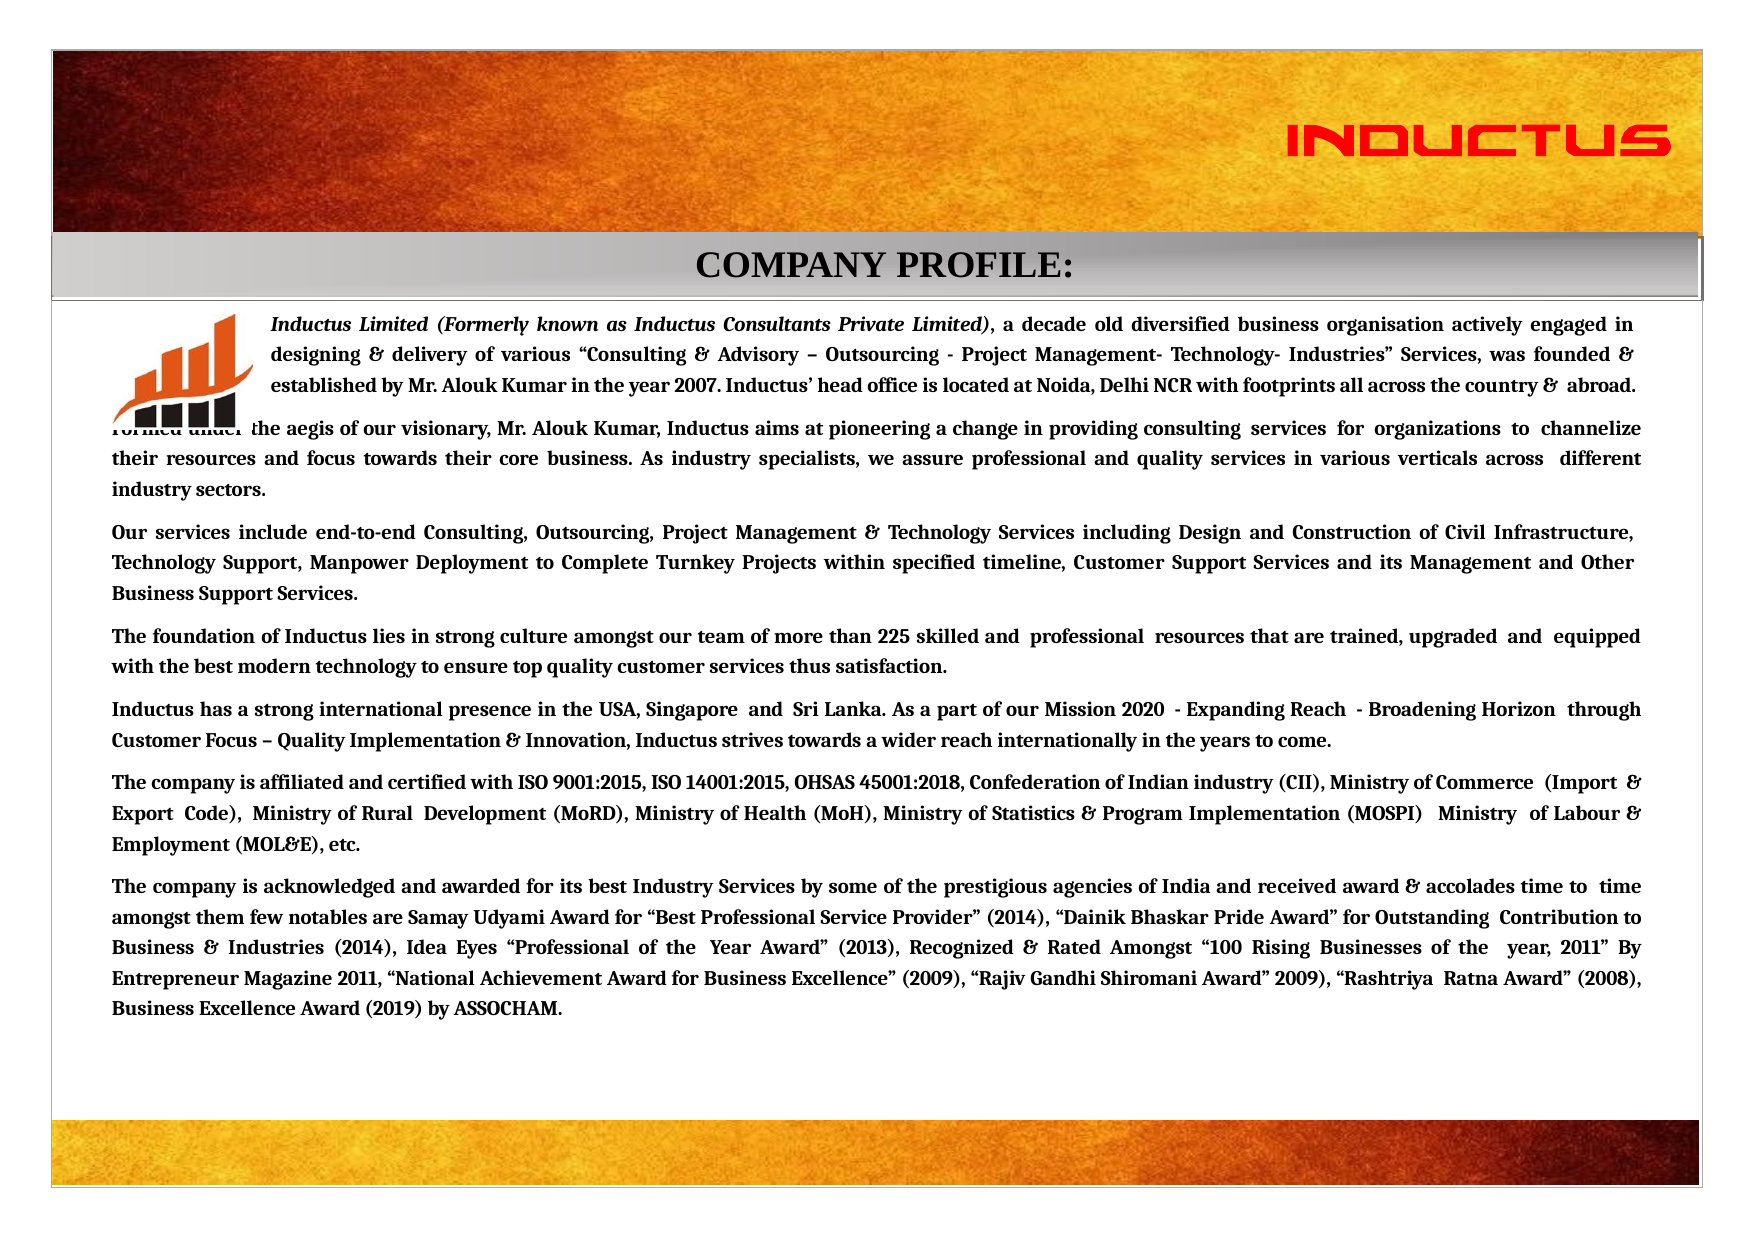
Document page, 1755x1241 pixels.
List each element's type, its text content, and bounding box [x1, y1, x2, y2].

picture [52, 1119, 1699, 1185]
picture [51, 232, 1698, 297]
table_cell Inductus Limited (Formerly known as Inductus Consultants Private Limited), a decade old diversified business organisation actively engaged in designing & delivery of various “Consulting & Advisory – Outsourcing - Project Management- Technology- Industries” Services, was founded & established by Mr. Alouk Kumar in the year 2007. Inductus’ head office is located at Noida, Delhi NCR with footprints all across the country & abroad. Formed under the aegis of our visionary, Mr. Alouk Kumar, Inductus aims at pioneering a change in providing consulting services for organizations to channelize their resources and focus towards their core business. As industry specialists, we assure professional and quality services in various verticals across different industry sectors. Our services include end-to-end Consulting, Outsourcing, Project Management & Technology Services including Design and Construction of Civil Infrastructure, Technology Support, Manpower Deployment to Complete Turnkey Projects within specified timeline, Customer Support Services and its Management and Other Business Support Services. The foundation of Inductus lies in strong culture amongst our team of more than 225 skilled and professional resources that are trained, upgraded and equipped with the best modern technology to ensure top quality customer services thus satisfaction. Inductus has a strong international presence in the USA, Singapore and Sri Lanka. As a part of our Mission 2020 - Expanding Reach - Broadening Horizon through Customer Focus – Quality Implementation & Innovation, Inductus strives towards a wider reach internationally in the years to come. The company is affiliated and certified with ISO 9001:2015, ISO 14001:2015, OHSAS 45001:2018, Confederation of Indian industry (CII), Ministry of Commerce (Import & Export Code), Ministry of Rural Development (MoRD), Ministry of Health (MoH), Ministry of Statistics & Program Implementation (MOSPI) Ministry of Labour & Employment (MOL&E), etc. The company is acknowledged and awarded for its best Industry Services by some of the prestigious agencies of India and received award & accolades time to time amongst them few notables are Samay Udyami Award for “Best Professional Service Provider” (2014), “Dainik Bhaskar Pride Award” for Outstanding Contribution to Business & Industries (2014), Idea Eyes “Professional of the Year Award” (2013), Recognized & Rated Amongst “100 Rising Businesses of the year, 2011” By Entrepreneur Magazine 2011, “National Achievement Award for Business Excellence” (2009), “Rajiv Gandhi Shiromani Award” 2009), “Rashtriya Ratna Award” (2008), Business Excellence Award (2019) by ASSOCHAM. [52, 307, 1702, 1120]
table_header [52, 51, 1702, 232]
picture [112, 314, 253, 430]
